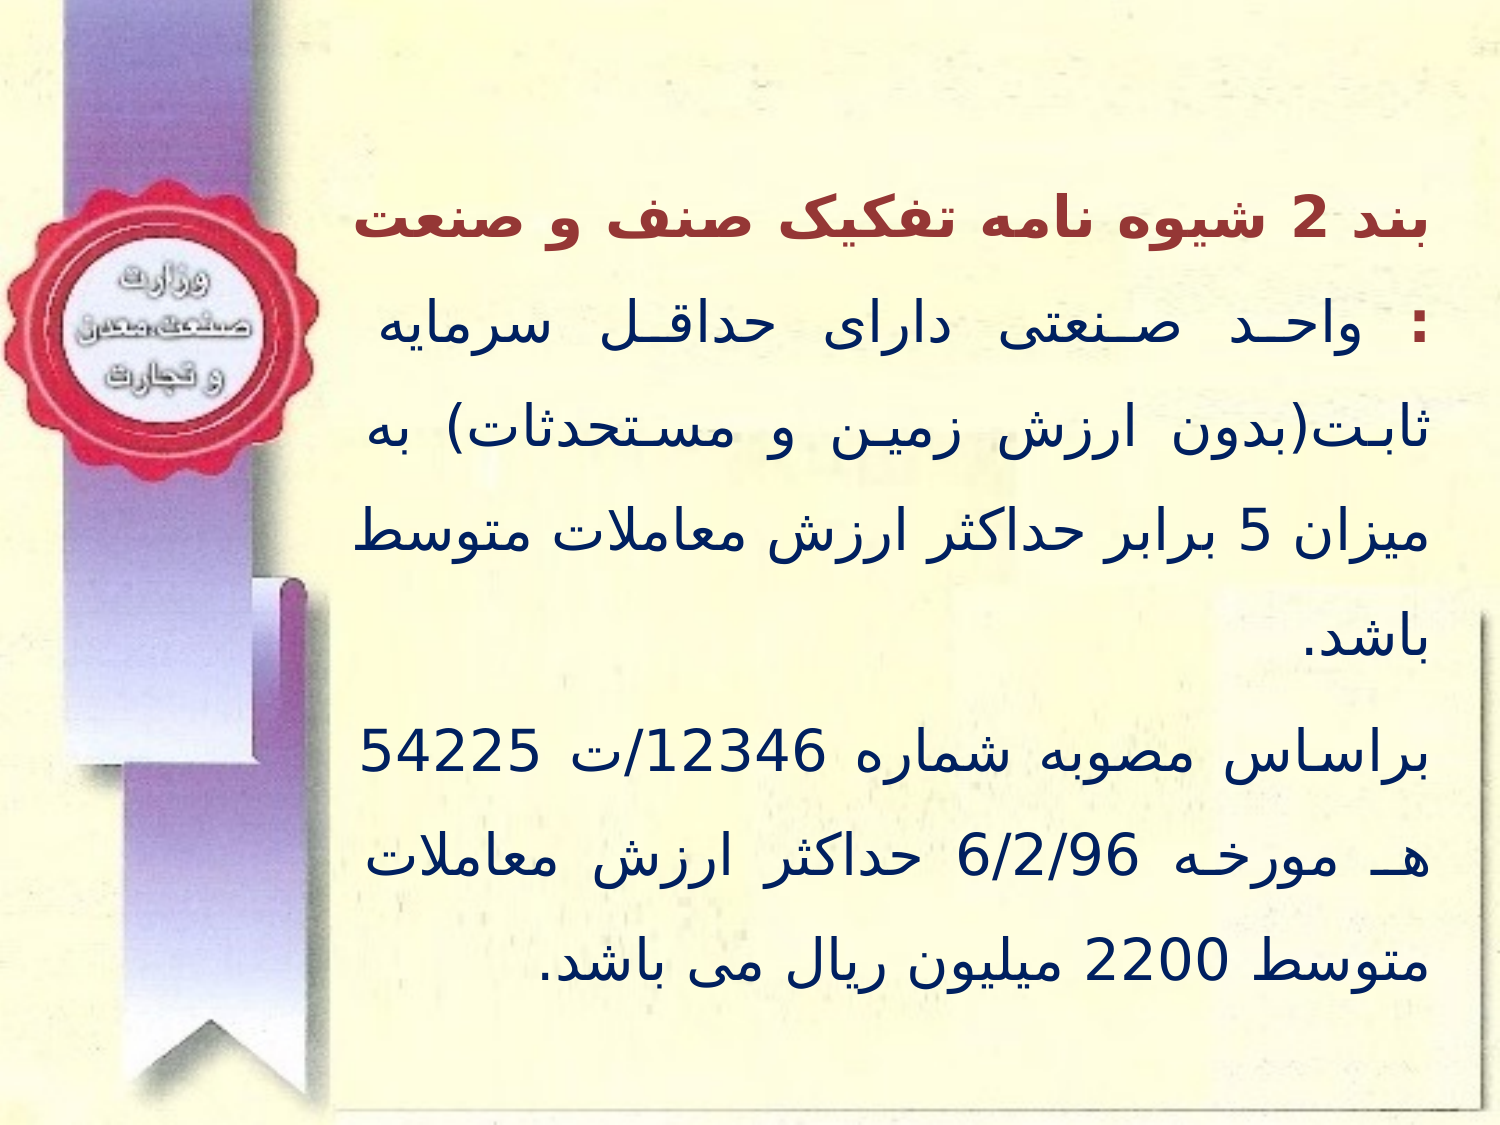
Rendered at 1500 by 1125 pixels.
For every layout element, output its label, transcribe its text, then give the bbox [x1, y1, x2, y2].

list بند 2 شیوه نامه تفکیک صنف و صنعت : واحد صنعتی دارای حداقل سرمایه ثابت(بدون ارزش زمین و مستحدثات) به میزان 5 برابر حداکثر ارزش معاملات متوسط باشد. براساس مصوبه شماره 12346/ت 54225 هـ مورخه 6/2/96 حداکثر ارزش معاملات متوسط 2200 میلیون ریال می باشد. [336, 137, 1447, 1005]
picture [0, 0, 1500, 1125]
